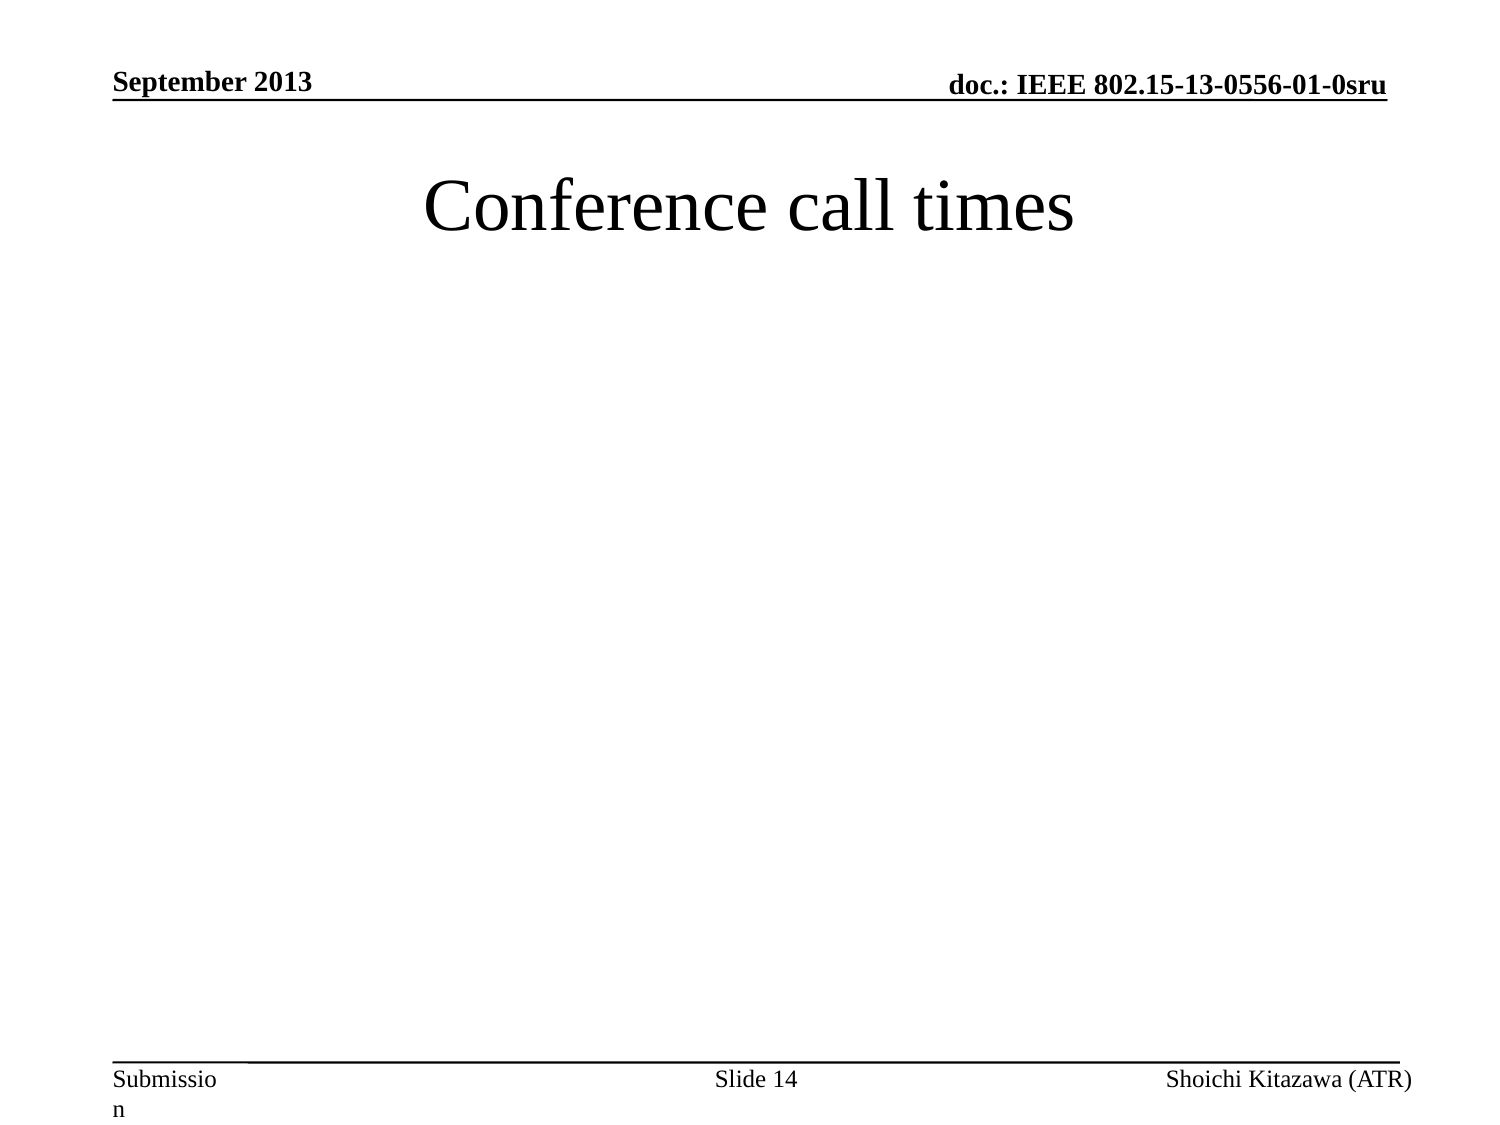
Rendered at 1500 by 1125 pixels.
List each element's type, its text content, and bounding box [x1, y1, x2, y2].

slide_number Slide 14 [712, 1062, 800, 1093]
footer Shoichi Kitazawa (ATR) [900, 1062, 1413, 1093]
title Conference call times [112, 112, 1388, 288]
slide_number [112, 62, 375, 98]
